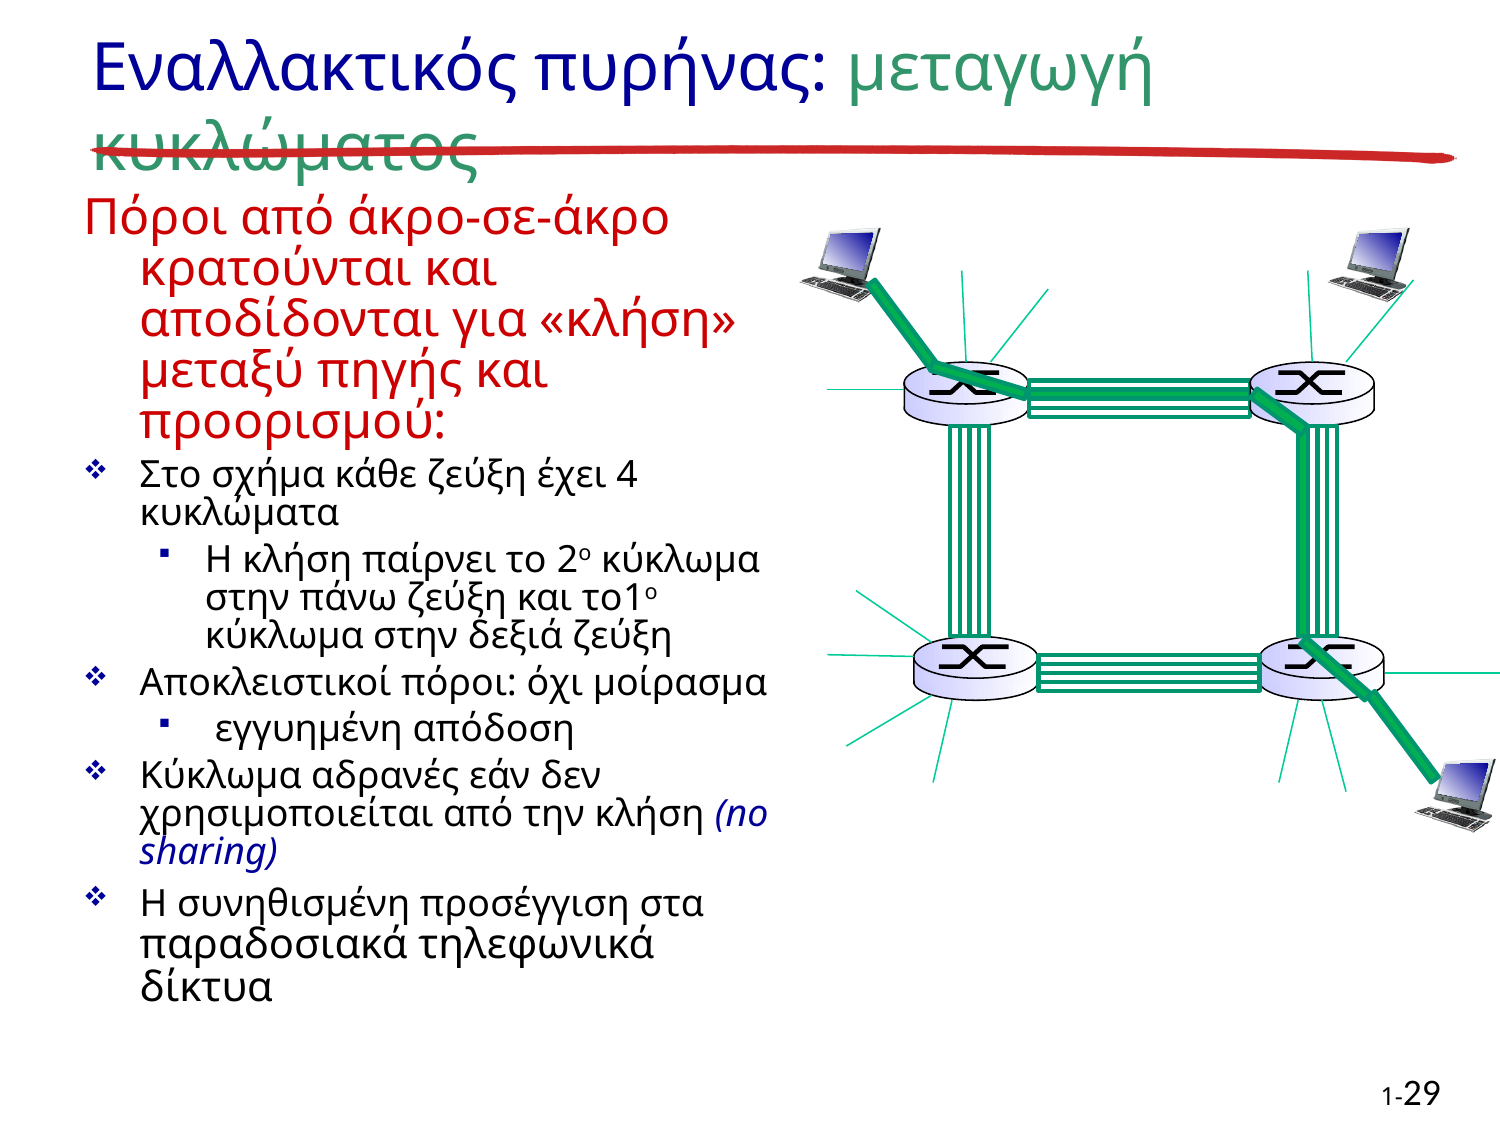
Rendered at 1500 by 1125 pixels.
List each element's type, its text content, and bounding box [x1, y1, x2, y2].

list Πόροι από άκρο-σε-άκρο κρατούνται και αποδίδονται για «κλήση» μεταξύ πηγής και προορισμού: Στο σχήμα κάθε ζεύξη έχει 4 κυκλώματα Η κλήση παίρνει το 2ο κύκλωμα στην πάνω ζεύξη και το1ο κύκλωμα στην δεξιά ζεύξη Αποκλειστικοί πόροι: όχι μοίρασμα εγγυημένη απόδοση Κύκλωμα αδρανές εάν δεν χρησιμοποιείται από την κλήση (no sharing) Η συνηθισμένη προσέγγιση στα παραδοσιακά τηλεφωνικά δίκτυα [68, 186, 801, 1036]
title Εναλλακτικός πυρήνας: μεταγωγή κυκλώματος [76, 45, 1500, 163]
picture [84, 140, 1472, 169]
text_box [778, 224, 1500, 838]
text_box 1-29 [1365, 1060, 1477, 1106]
text_box [914, 1060, 1390, 1108]
